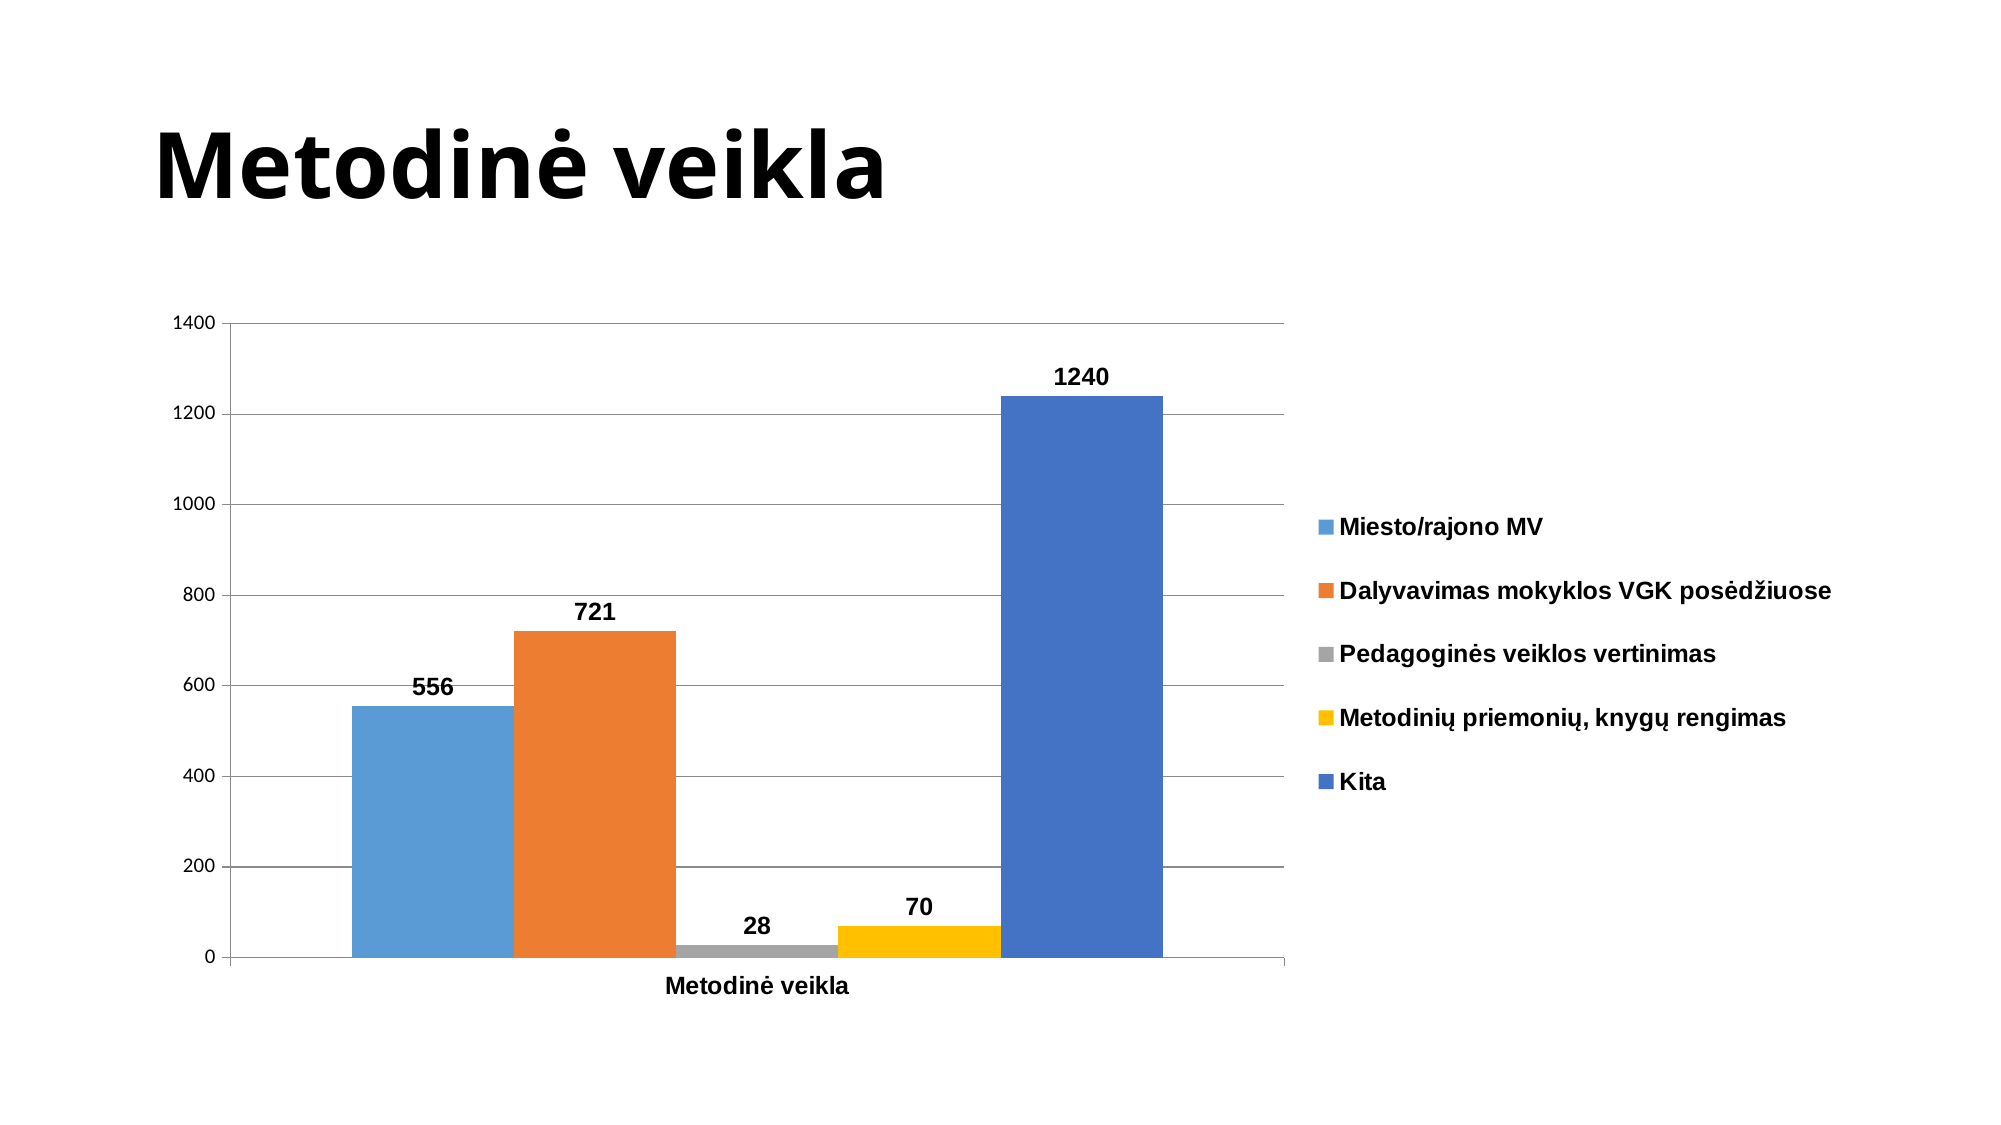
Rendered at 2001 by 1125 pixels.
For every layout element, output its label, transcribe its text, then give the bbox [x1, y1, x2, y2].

chart [137, 299, 1863, 1014]
title Metodinė veikla [137, 59, 1863, 278]
